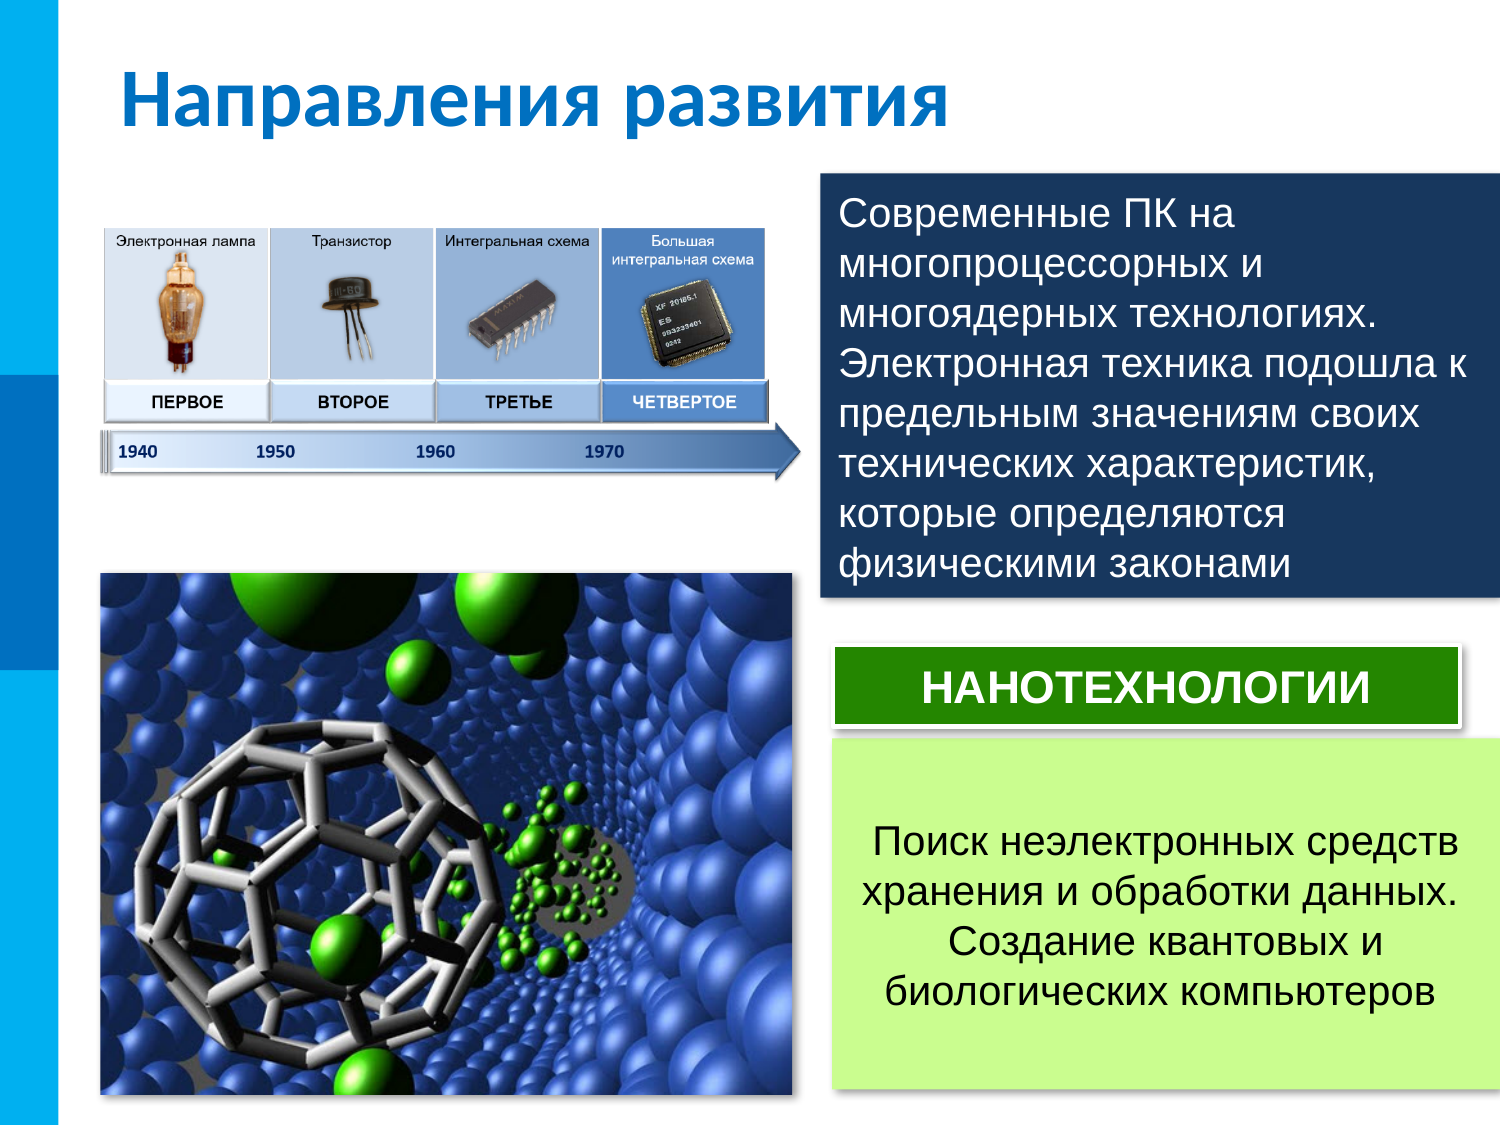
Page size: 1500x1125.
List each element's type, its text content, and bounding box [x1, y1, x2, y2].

text_box НАНОТЕХНОЛОГИИ [831, 643, 1462, 729]
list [96, 226, 806, 487]
text_box Поиск неэлектронных средств хранения и обработки данных. Создание квантовых и биологических компьютеров [831, 738, 1500, 1090]
text_box Современные ПК на многопроцессорных и многоядерных технологиях. Электронная техника подошла к предельным значениям своих технических характеристик, которые определяются физическими законами [820, 173, 1500, 598]
title Направления развития [105, 45, 1458, 141]
picture [100, 572, 793, 1096]
